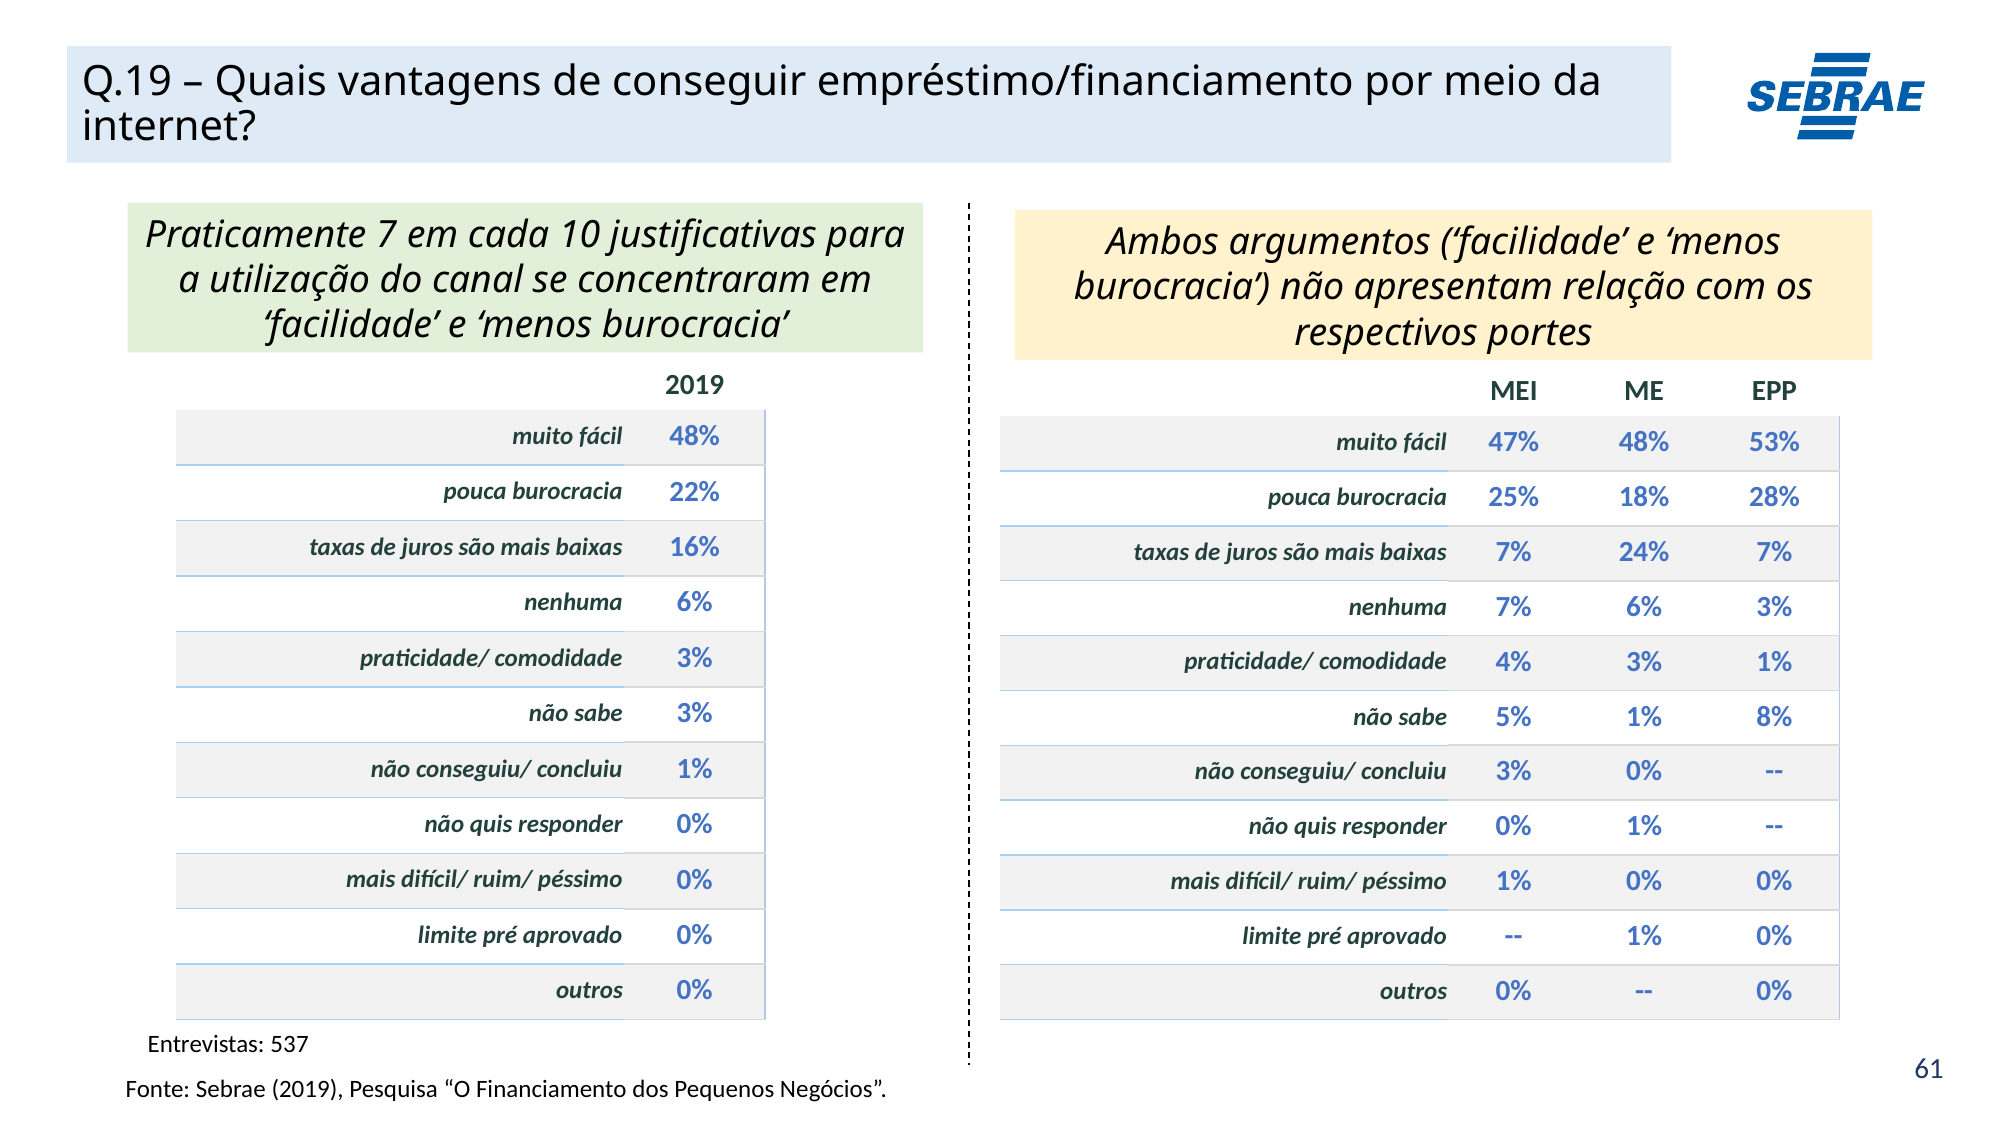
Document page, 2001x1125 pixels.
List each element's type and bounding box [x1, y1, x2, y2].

table_cell [176, 632, 764, 686]
table_cell [1000, 965, 1839, 1019]
text_box [127, 202, 924, 353]
table_cell [176, 854, 764, 908]
table_cell [1000, 746, 1839, 799]
table_cell [1000, 856, 1839, 909]
table_cell [176, 521, 764, 575]
table_cell [176, 466, 764, 520]
table_cell [1000, 636, 1839, 690]
table_header [1000, 347, 1840, 470]
table_cell [1000, 801, 1839, 854]
table_cell [1000, 472, 1839, 525]
table_cell [1000, 691, 1839, 745]
table_cell [1000, 911, 1839, 964]
table_cell [176, 577, 764, 631]
table_cell [176, 798, 764, 853]
text_box [1015, 210, 1873, 360]
table_cell [176, 743, 764, 797]
table_cell [1000, 581, 1839, 635]
title [66, 45, 1672, 163]
text_box [1746, 51, 1927, 141]
table_cell [176, 688, 764, 742]
table_cell [176, 909, 764, 963]
text_box [66, 203, 1124, 1110]
table_cell [1000, 527, 1839, 580]
table_cell [176, 965, 764, 1019]
table_header [176, 341, 765, 464]
